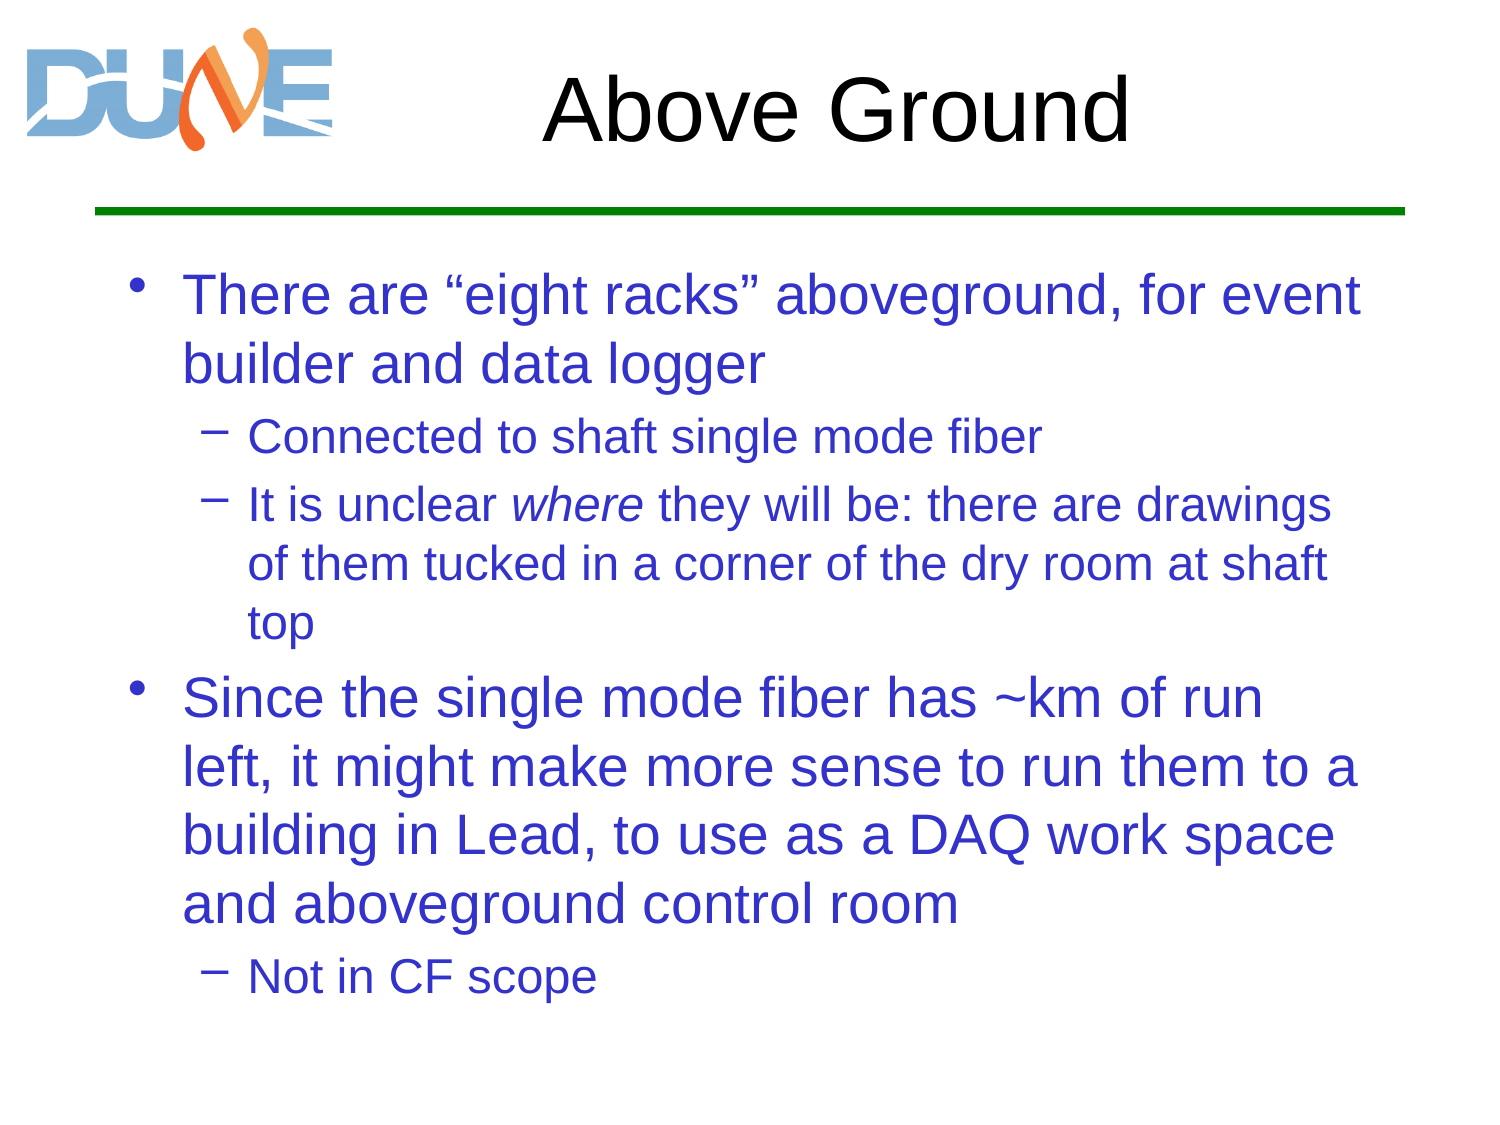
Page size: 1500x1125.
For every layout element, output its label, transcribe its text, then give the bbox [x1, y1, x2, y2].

list There are “eight racks” aboveground, for event builder and data logger Connected to shaft single mode fiber It is unclear where they will be: there are drawings of them tucked in a corner of the dry room at shaft top Since the single mode fiber has ~km of run left, it might make more sense to run them to a building in Lead, to use as a DAQ work space and aboveground control room Not in CF scope [112, 249, 1388, 1013]
picture [24, 24, 334, 153]
title Above Ground [349, 0, 1326, 210]
